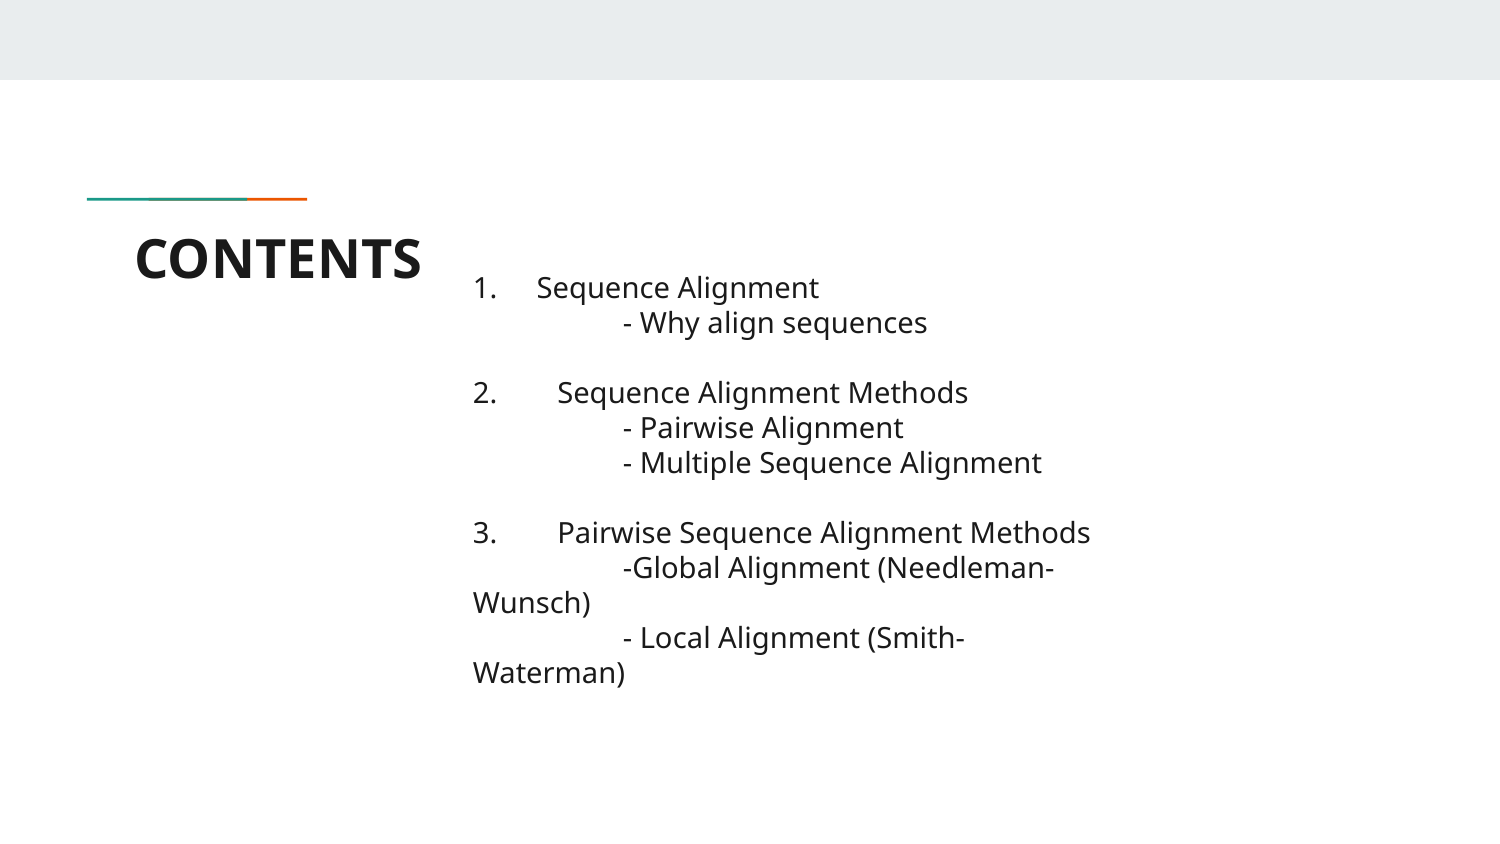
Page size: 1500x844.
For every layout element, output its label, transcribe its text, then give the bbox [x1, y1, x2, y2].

title CONTENTS [119, 216, 1381, 305]
text_box Sequence Alignment - Why align sequences 2. Sequence Alignment Methods - Pairwise Alignment - Multiple Sequence Alignment 3. Pairwise Sequence Alignment Methods -Global Alignment (Needleman-Wunsch) - Local Alignment (Smith-Waterman) [457, 262, 1116, 802]
